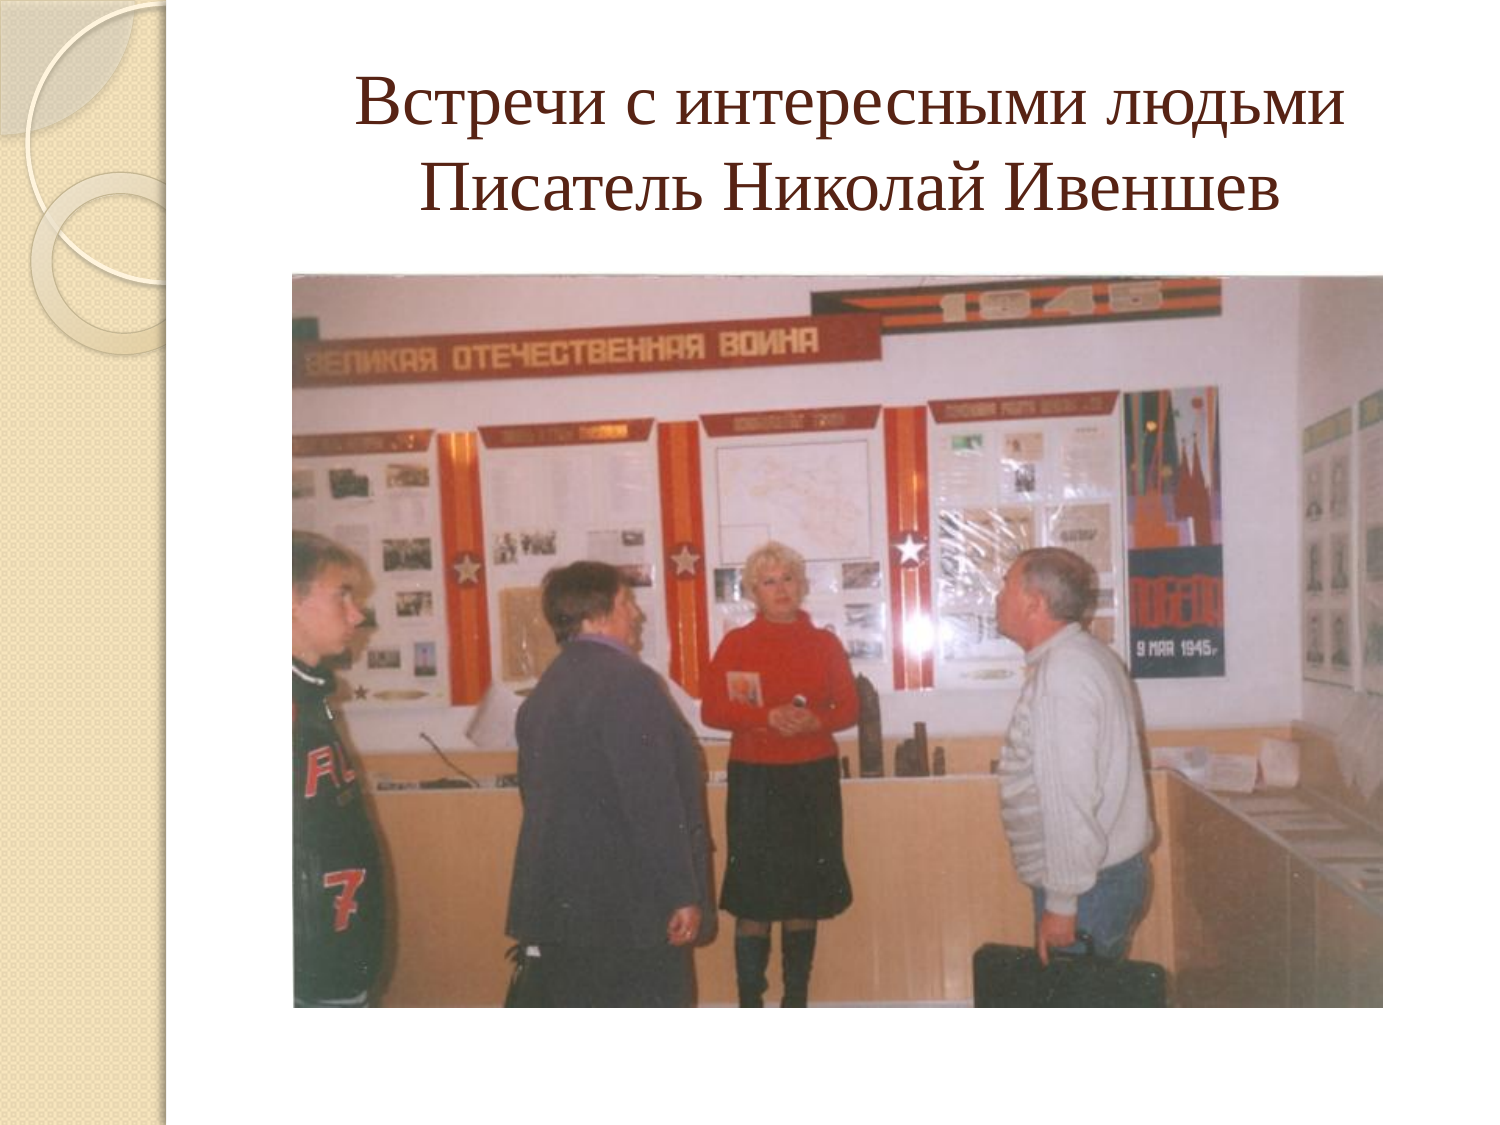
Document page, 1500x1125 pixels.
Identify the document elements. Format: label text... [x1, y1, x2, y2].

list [292, 271, 1384, 1009]
title Встречи с интересными людьми Писатель Николай Ивеншев [235, 45, 1466, 233]
